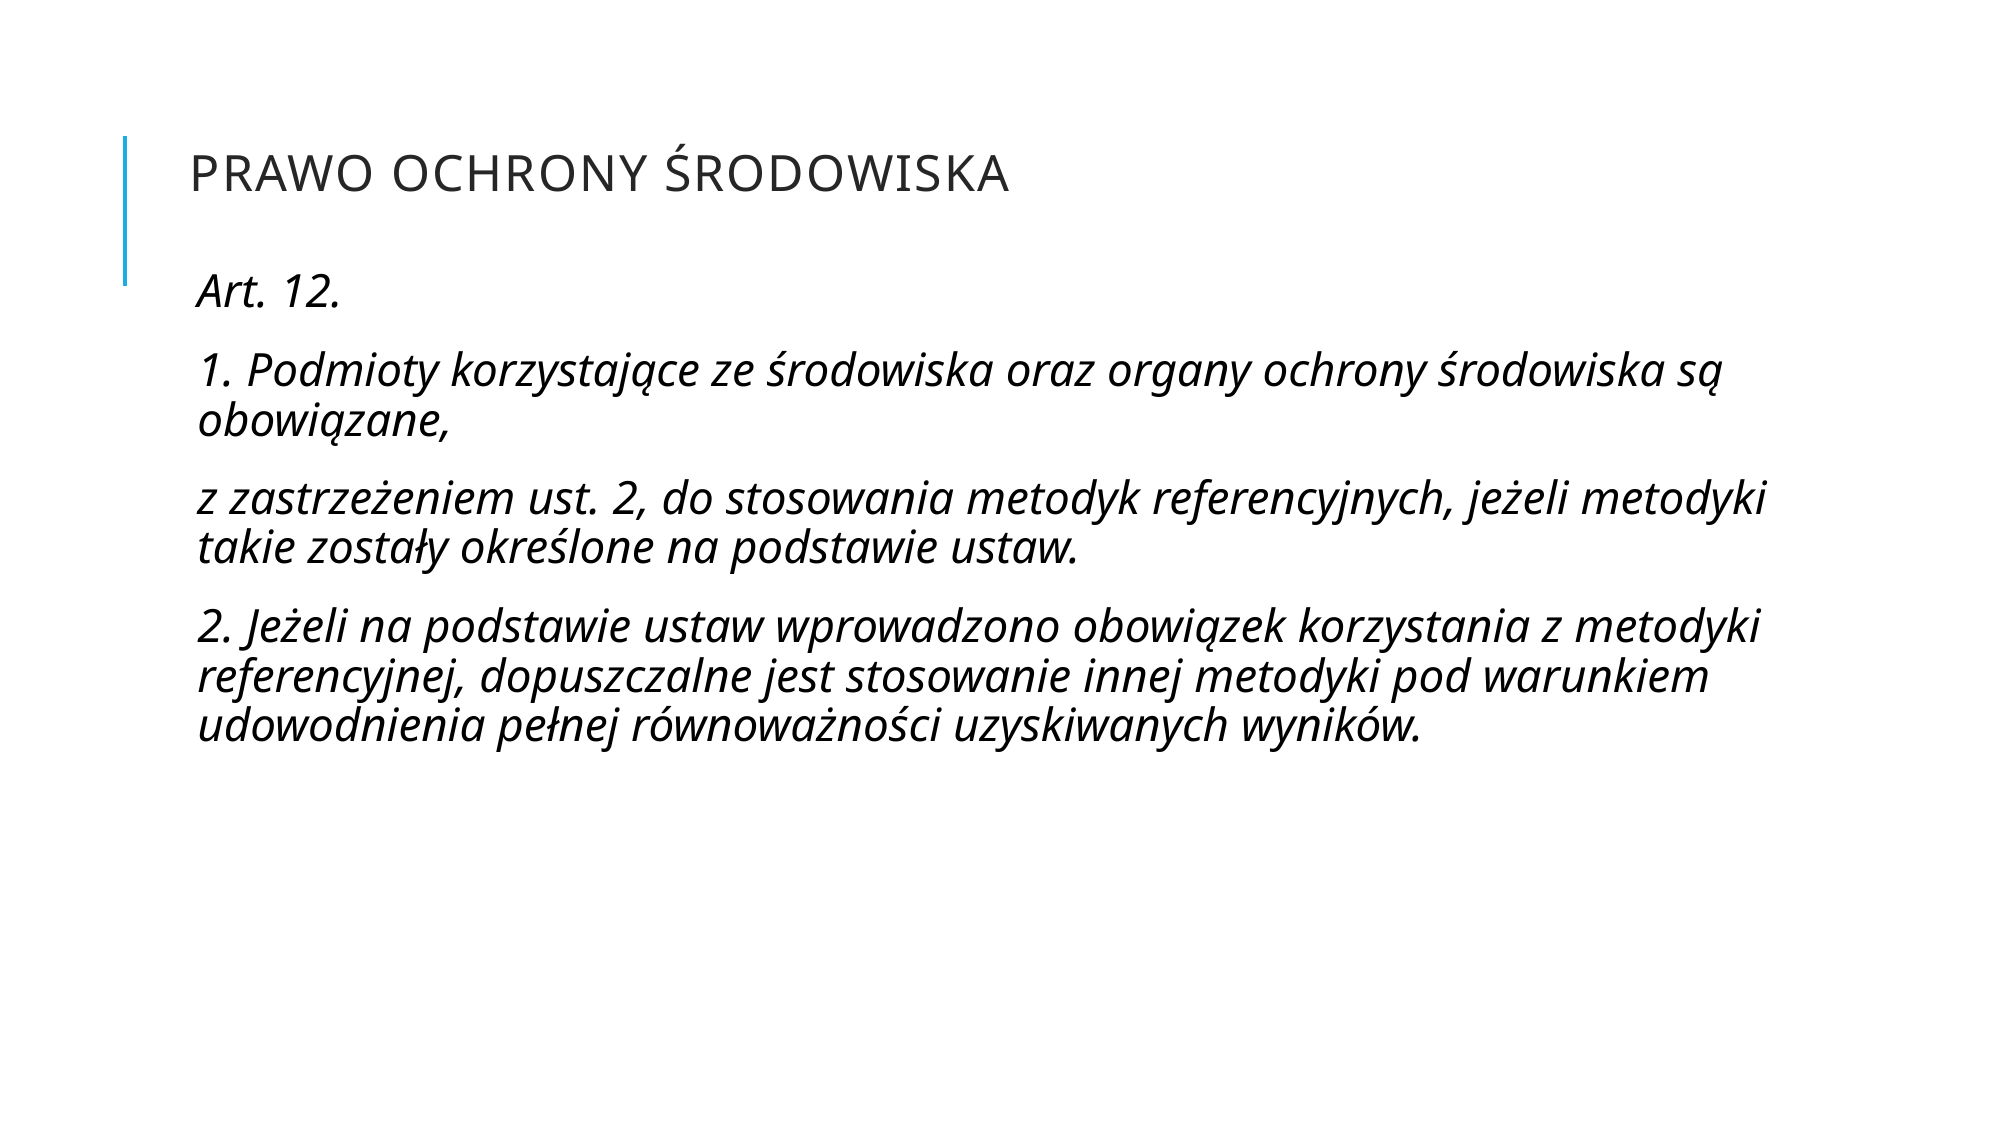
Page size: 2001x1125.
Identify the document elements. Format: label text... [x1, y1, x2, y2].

title Prawo ochrony środowiska [174, 105, 1825, 249]
list Art. 12. 1. Podmioty korzystające ze środowiska oraz organy ochrony środowiska są obowiązane, z zastrzeżeniem ust. 2, do stosowania metodyk referencyjnych, jeżeli metodyki takie zostały określone na podstawie ustaw. 2. Jeżeli na podstawie ustaw wprowadzono obowiązek korzystania z metodyki referencyjnej, dopuszczalne jest stosowanie innej metodyki pod warunkiem udowodnienia pełnej równoważności uzyskiwanych wyników. [174, 260, 1825, 990]
